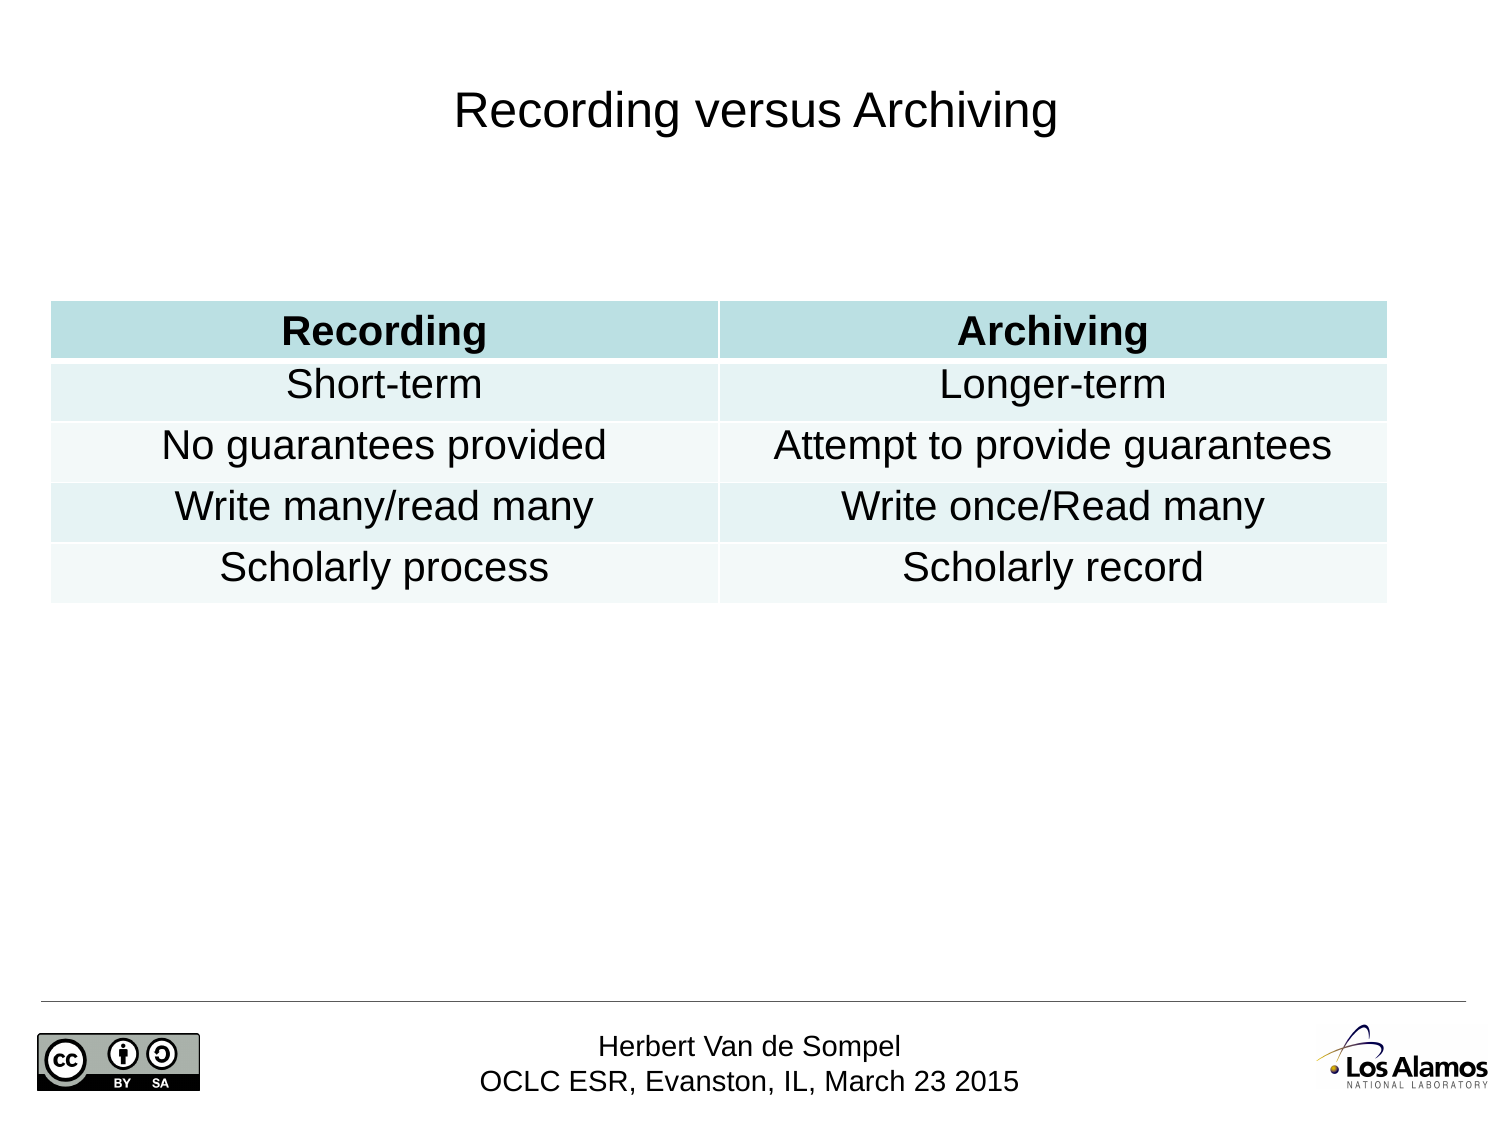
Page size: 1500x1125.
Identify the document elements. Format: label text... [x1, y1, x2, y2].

picture [1316, 1024, 1488, 1089]
picture [37, 1033, 200, 1091]
table_header Archiving [720, 301, 1387, 358]
table_cell Short-term [51, 364, 718, 421]
table_cell Longer-term [720, 364, 1387, 421]
table_cell Scholarly record [720, 544, 1387, 603]
table_cell Attempt to provide guarantees [720, 423, 1387, 482]
title Recording versus Archiving [112, 30, 1401, 185]
table_cell No guarantees provided [51, 423, 718, 482]
table_cell Scholarly process [51, 544, 718, 603]
table_cell Write once/Read many [720, 483, 1387, 542]
table_header Recording [51, 301, 718, 358]
table_cell Write many/read many [51, 483, 718, 542]
